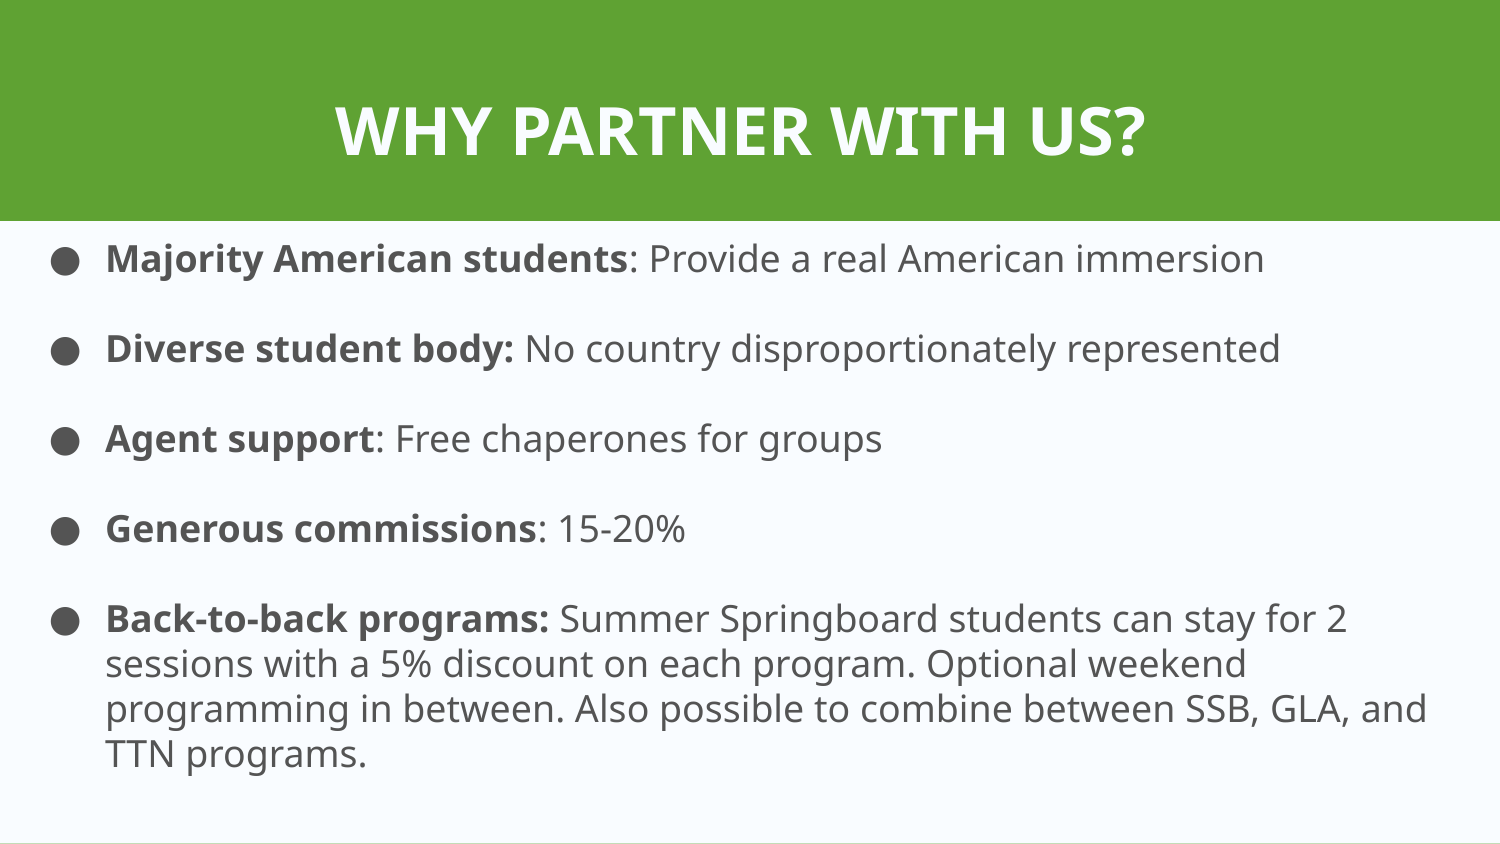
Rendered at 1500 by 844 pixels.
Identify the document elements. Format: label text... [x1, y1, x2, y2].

text_box WHY PARTNER WITH US? [75, 68, 1408, 151]
text_box Majority American students: Provide a real American immersion Diverse student body: No country disproportionately represented Agent support: Free chaperones for groups Generous commissions: 15-20% Back-to-back programs: Summer Springboard students can stay for 2 sessions with a 5% discount on each program. Optional weekend programming in between. Also possible to combine between SSB, GLA, and TTN programs. [29, 234, 1470, 827]
text_box [0, 221, 1500, 844]
